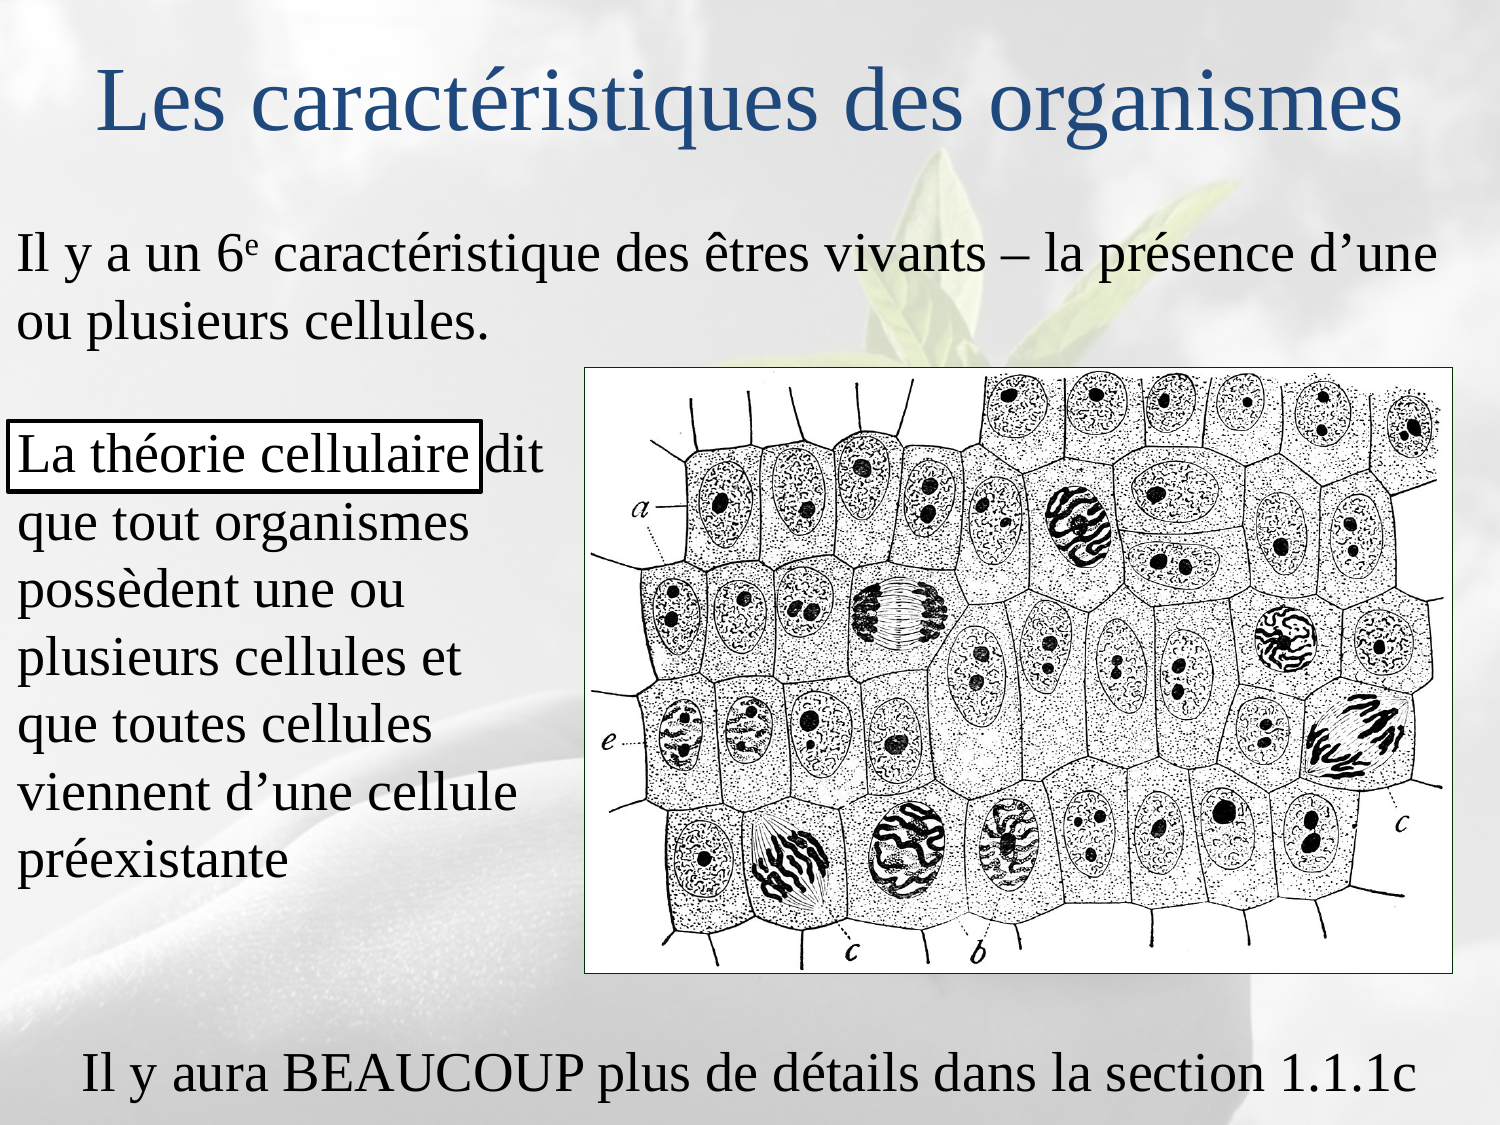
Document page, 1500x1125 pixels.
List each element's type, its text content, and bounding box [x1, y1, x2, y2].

text_box La théorie cellulaire dit que tout organismes possèdent une ou plusieurs cellules et que toutes cellules viennent d’une cellule préexistante [2, 408, 573, 910]
list Il y a un 6e caractéristique des êtres vivants – la présence d’une ou plusieurs cellules. [1, 208, 1500, 374]
picture [584, 367, 1454, 975]
text_box Il y aura BEAUCOUP plus de détails dans la section 1.1.1c [0, 1027, 1500, 1123]
title Les caractéristiques des organismes [1, 0, 1500, 188]
